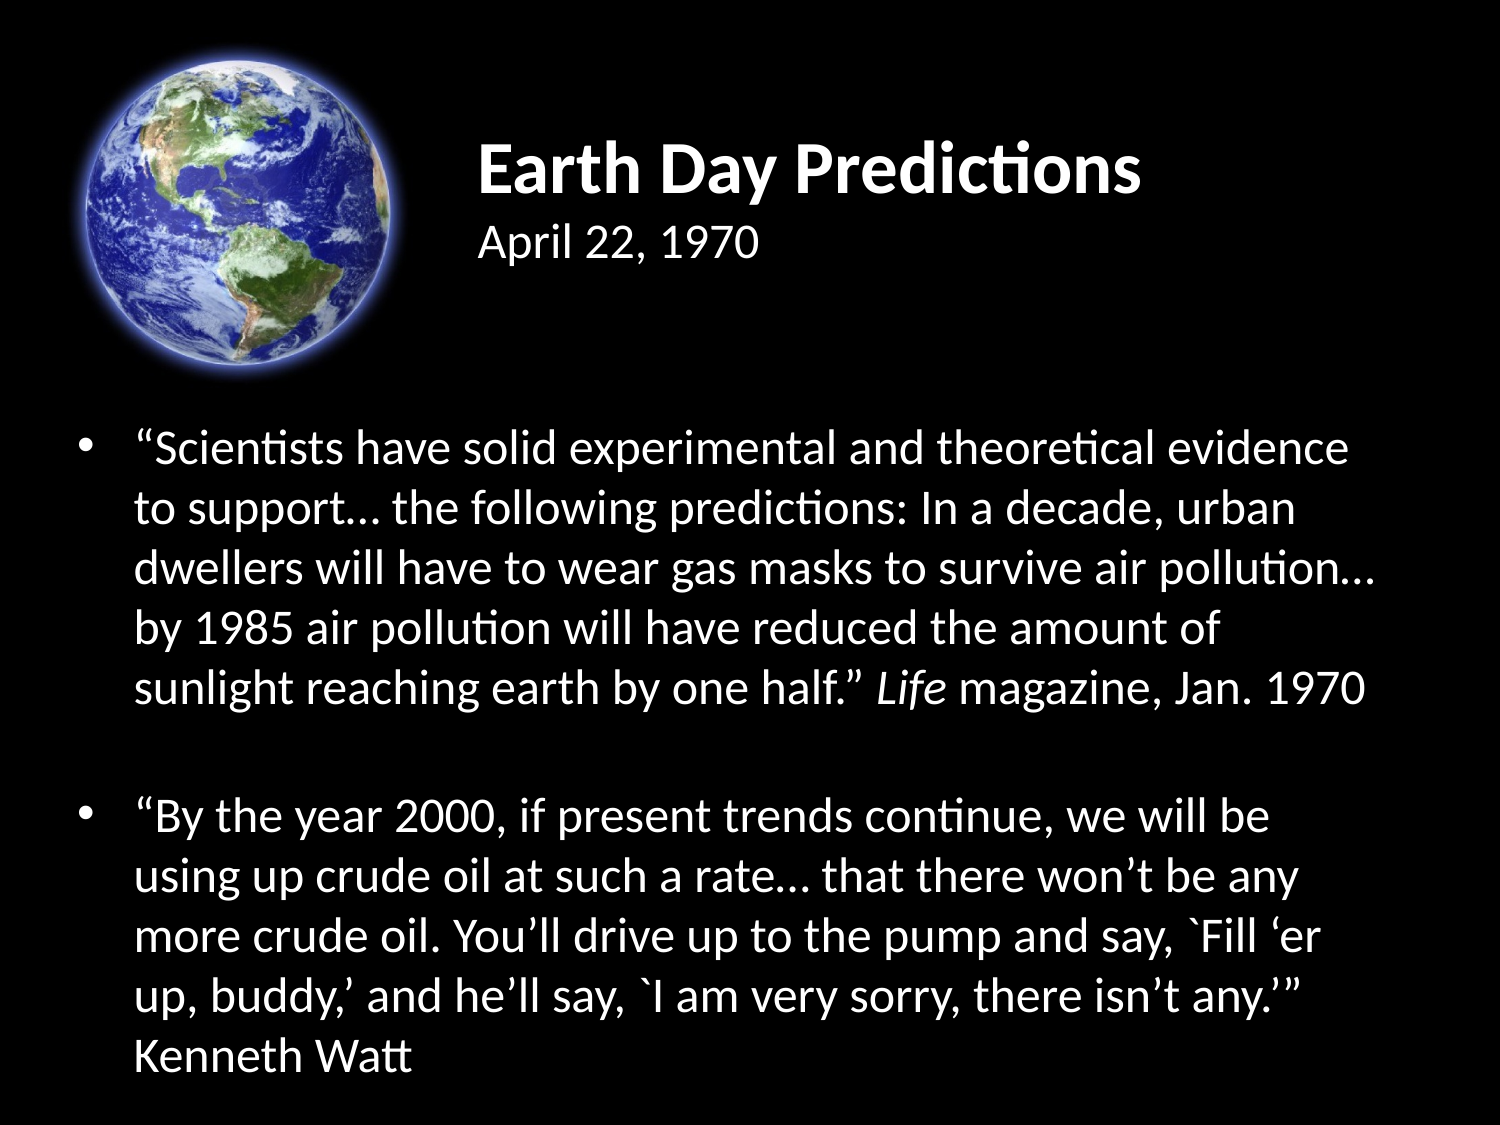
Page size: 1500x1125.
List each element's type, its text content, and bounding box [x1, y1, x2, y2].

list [62, 37, 413, 388]
text_box “Scientists have solid experimental and theoretical evidence to support… the following predictions: In a decade, urban dwellers will have to wear gas masks to survive air pollution… by 1985 air pollution will have reduced the amount of sunlight reaching earth by one half.” Life magazine, Jan. 1970 [62, 406, 1400, 722]
text_box “By the year 2000, if present trends continue, we will be using up crude oil at such a rate… that there won’t be any more crude oil. You’ll drive up to the pump and say, `Fill ‘er up, buddy,’ and he’ll say, `I am very sorry, there isn’t any.’” Kenneth Watt [62, 774, 1400, 1090]
title Earth Day Predictions April 22, 1970 [462, 99, 1338, 288]
